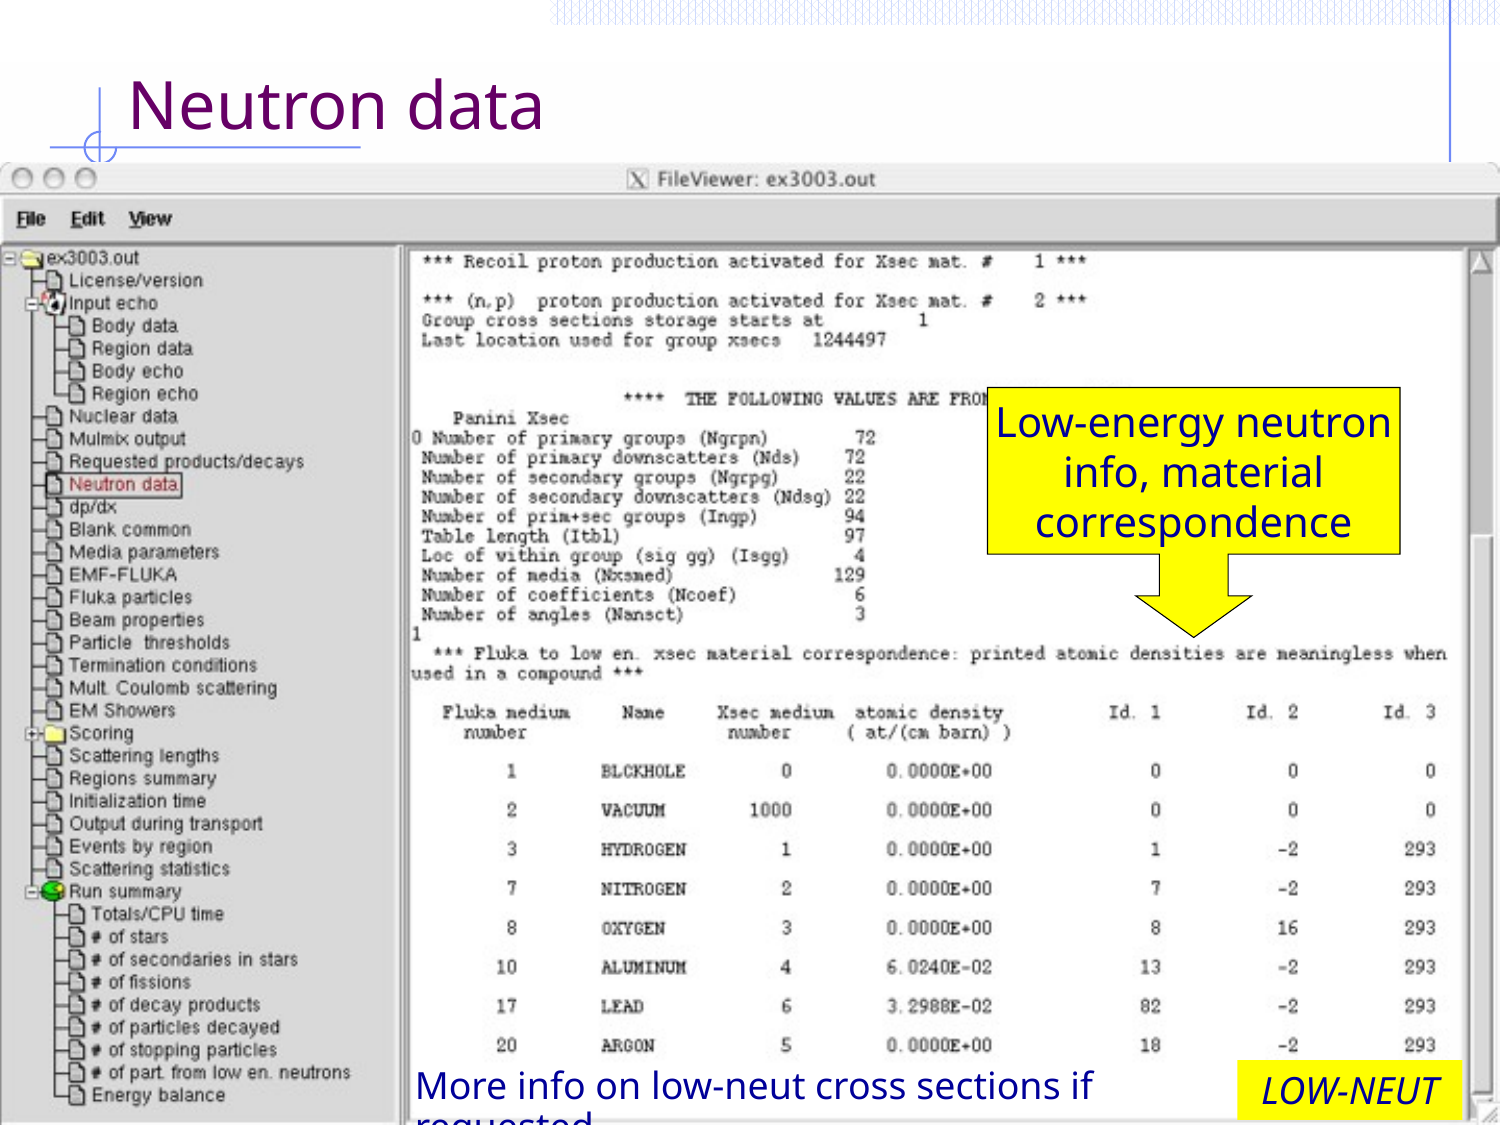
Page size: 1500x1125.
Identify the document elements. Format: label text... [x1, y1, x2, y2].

title Neutron data [112, 49, 1388, 151]
picture [0, 162, 1500, 1125]
